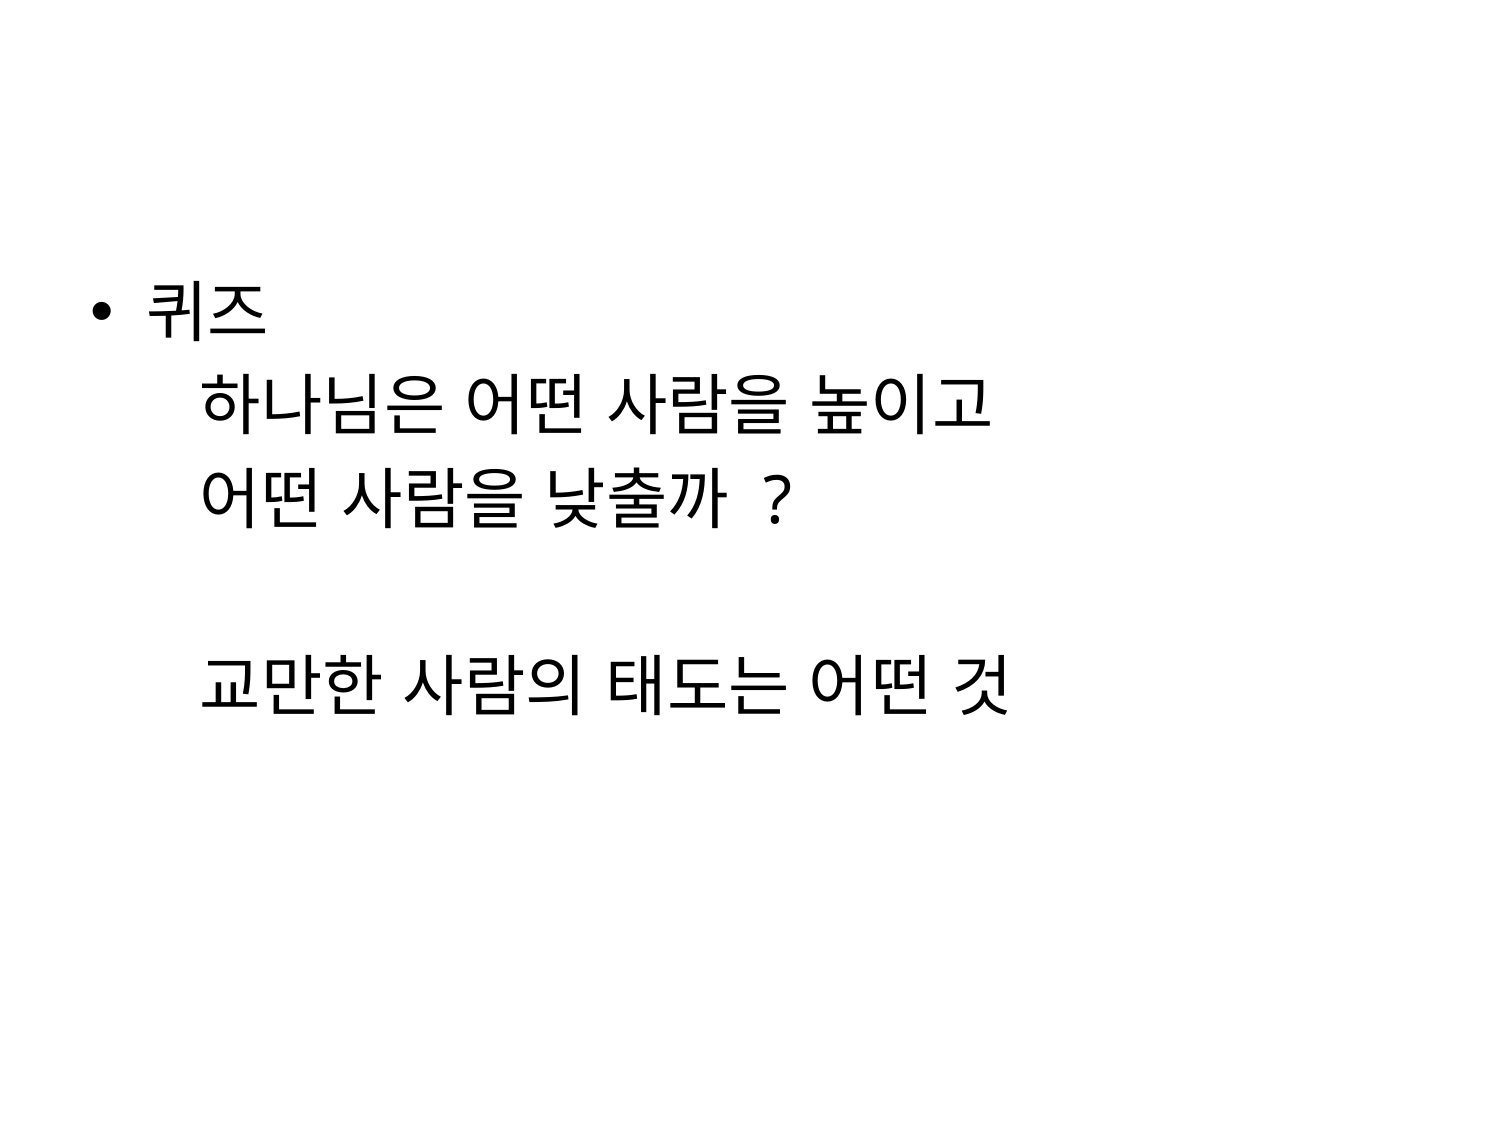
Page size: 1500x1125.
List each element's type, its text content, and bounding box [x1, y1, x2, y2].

list 퀴즈 하나님은 어떤 사람을 높이고 어떤 사람을 낮출까 ? 교만한 사람의 태도는 어떤 것 [75, 262, 1425, 1005]
